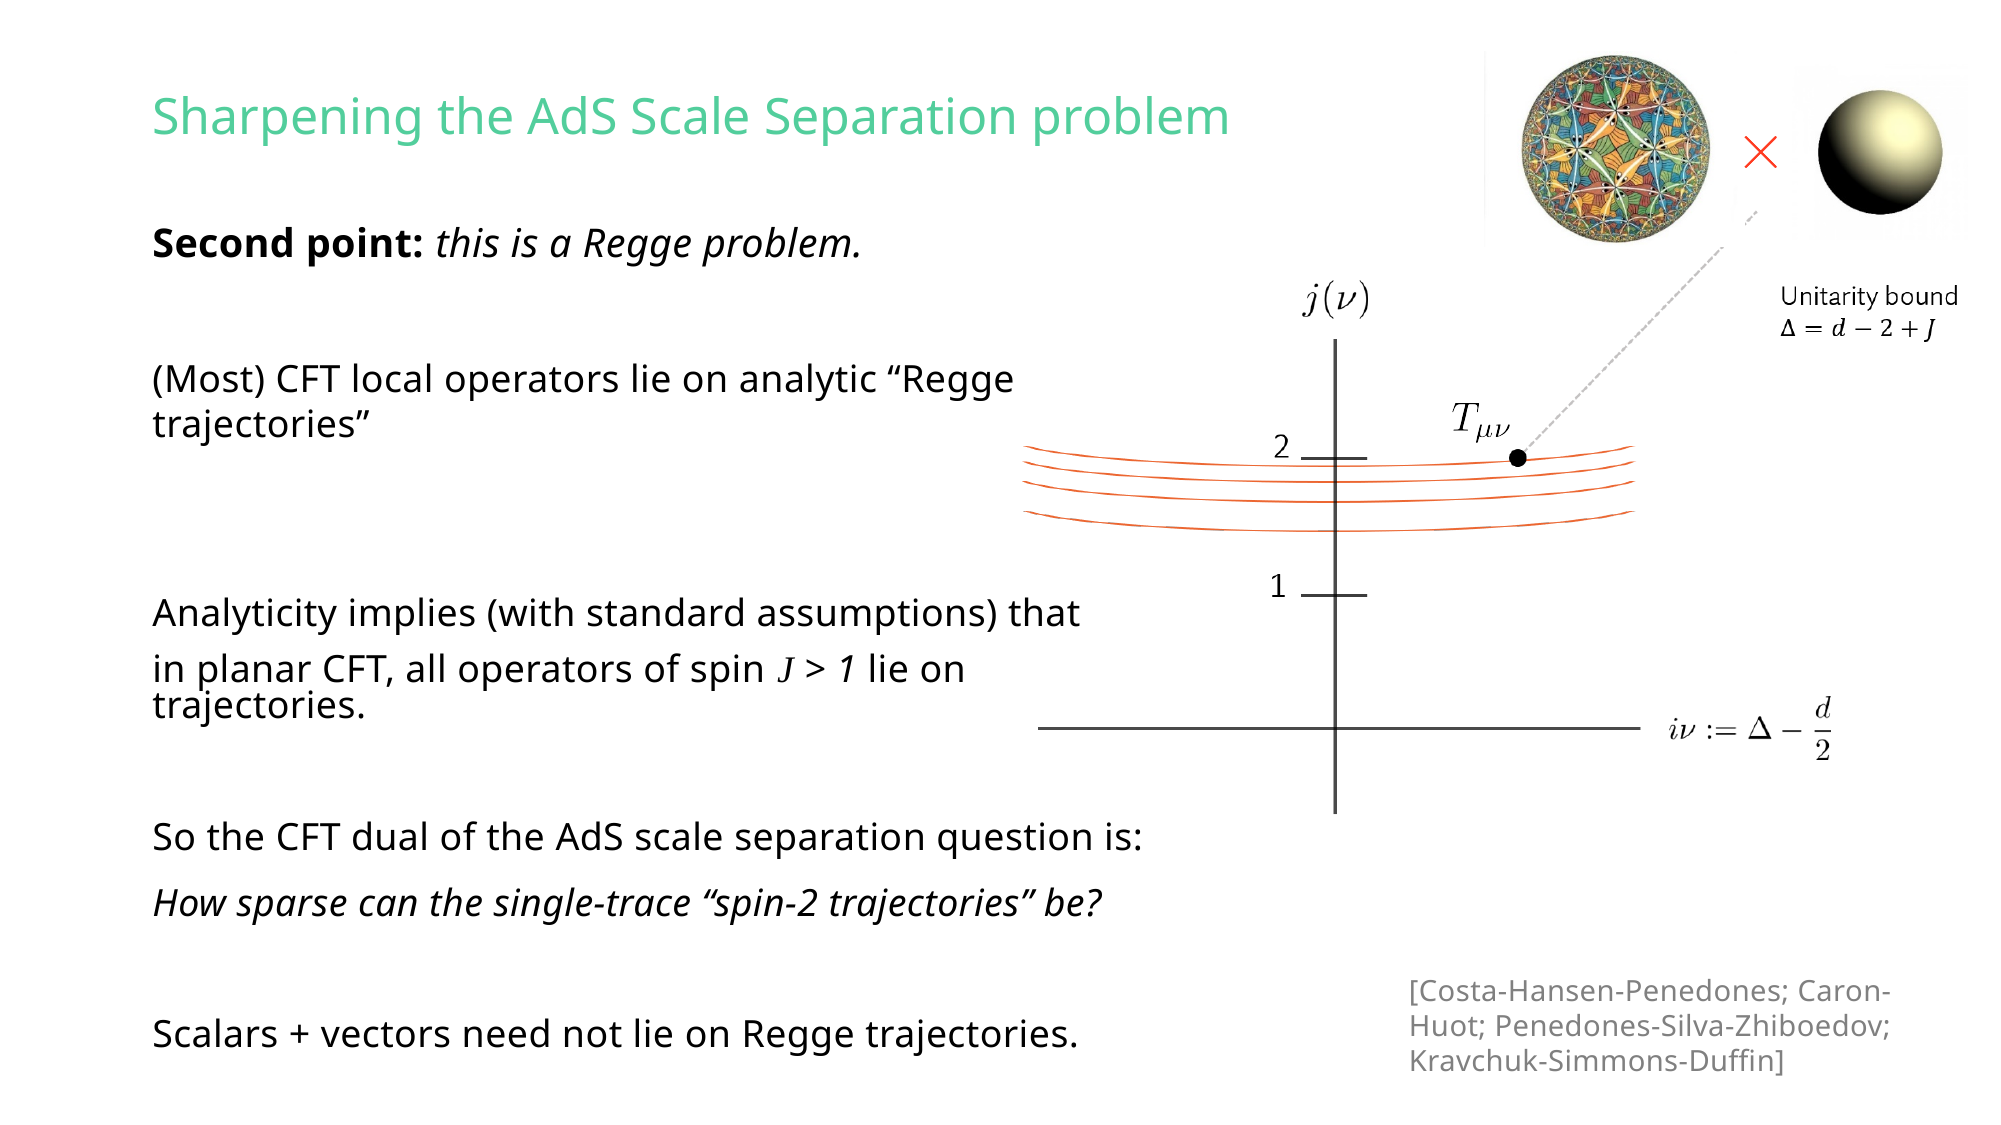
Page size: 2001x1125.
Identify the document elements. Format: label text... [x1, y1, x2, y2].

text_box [1484, 51, 1968, 247]
list Second point: this is a Regge problem. (Most) CFT local operators lie on analytic “Regge trajectories” Analyticity implies (with standard assumptions) that in planar CFT, all operators of spin J > 1 lie on trajectories. So the CFT dual of the AdS scale separation question is: How sparse can the single-trace “spin-2 trajectories” be? Scalars + vectors need not lie on Regge trajectories. [137, 210, 1178, 1074]
picture [989, 210, 2000, 816]
text_box [Costa-Hansen-Penedones; Caron-Huot; Penedones-Silva-Zhiboedov; Kravchuk-Simmons-Duffin] [1394, 965, 1926, 1085]
title Sharpening the AdS Scale Separation problem [137, 51, 1484, 186]
